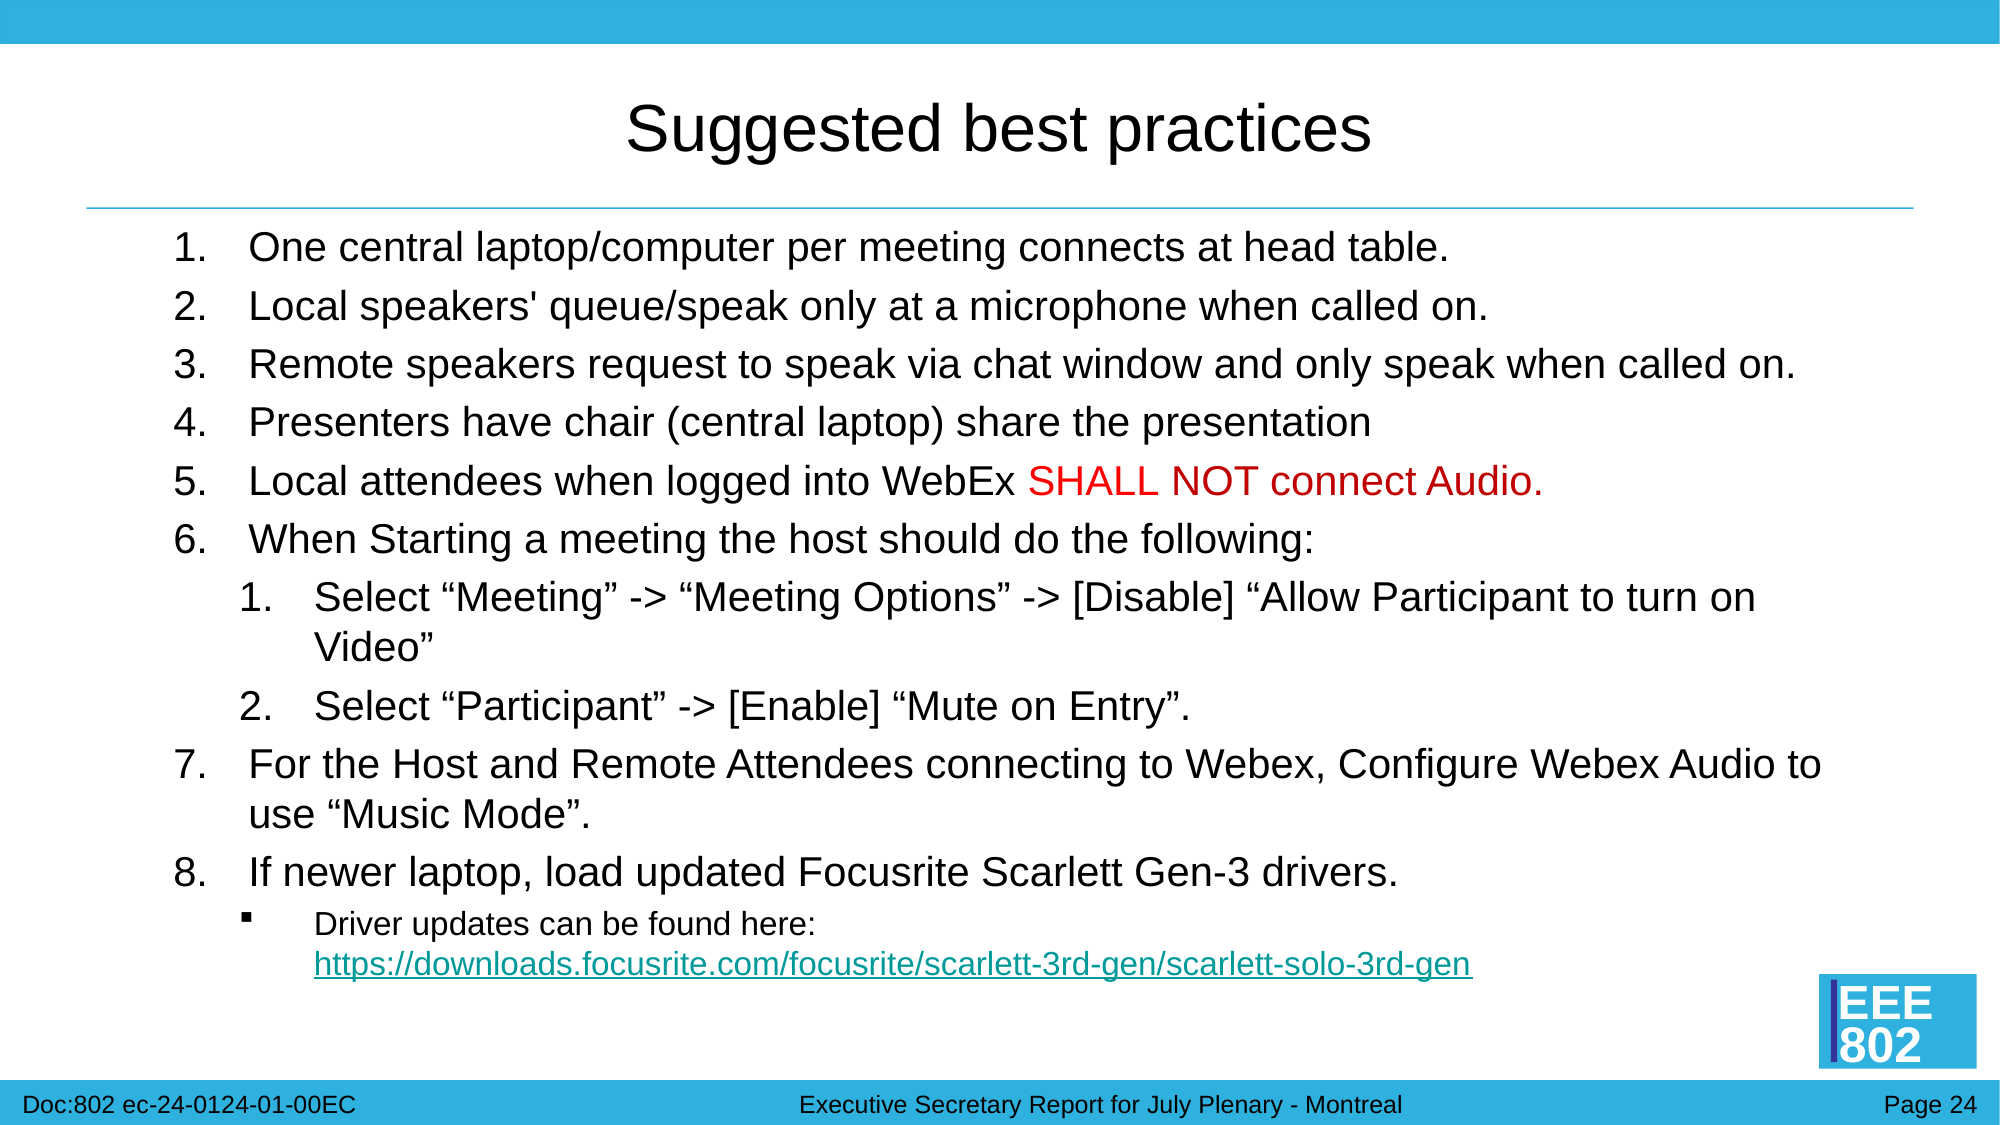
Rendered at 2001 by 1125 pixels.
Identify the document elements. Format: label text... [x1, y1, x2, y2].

title Suggested best practices [99, 60, 1900, 191]
list One central laptop/computer per meeting connects at head table. Local speakers' queue/speak only at a microphone when called on. Remote speakers request to speak via chat window and only speak when called on. Presenters have chair (central laptop) share the presentation Local attendees when logged into WebEx SHALL NOT connect Audio. When Starting a meeting the host should do the following: Select “Meeting” -> “Meeting Options” -> [Disable] “Allow Participant to turn on Video” Select “Participant” -> [Enable] “Mute on Entry”. For the Host and Remote Attendees connecting to Webex, Configure Webex Audio to use “Music Mode”. If newer laptop, load updated Focusrite Scarlett Gen-3 drivers. Driver updates can be found here: https://downloads.focusrite.com/focusrite/scarlett-3rd-gen/scarlett-solo-3rd-gen [158, 212, 1858, 1075]
